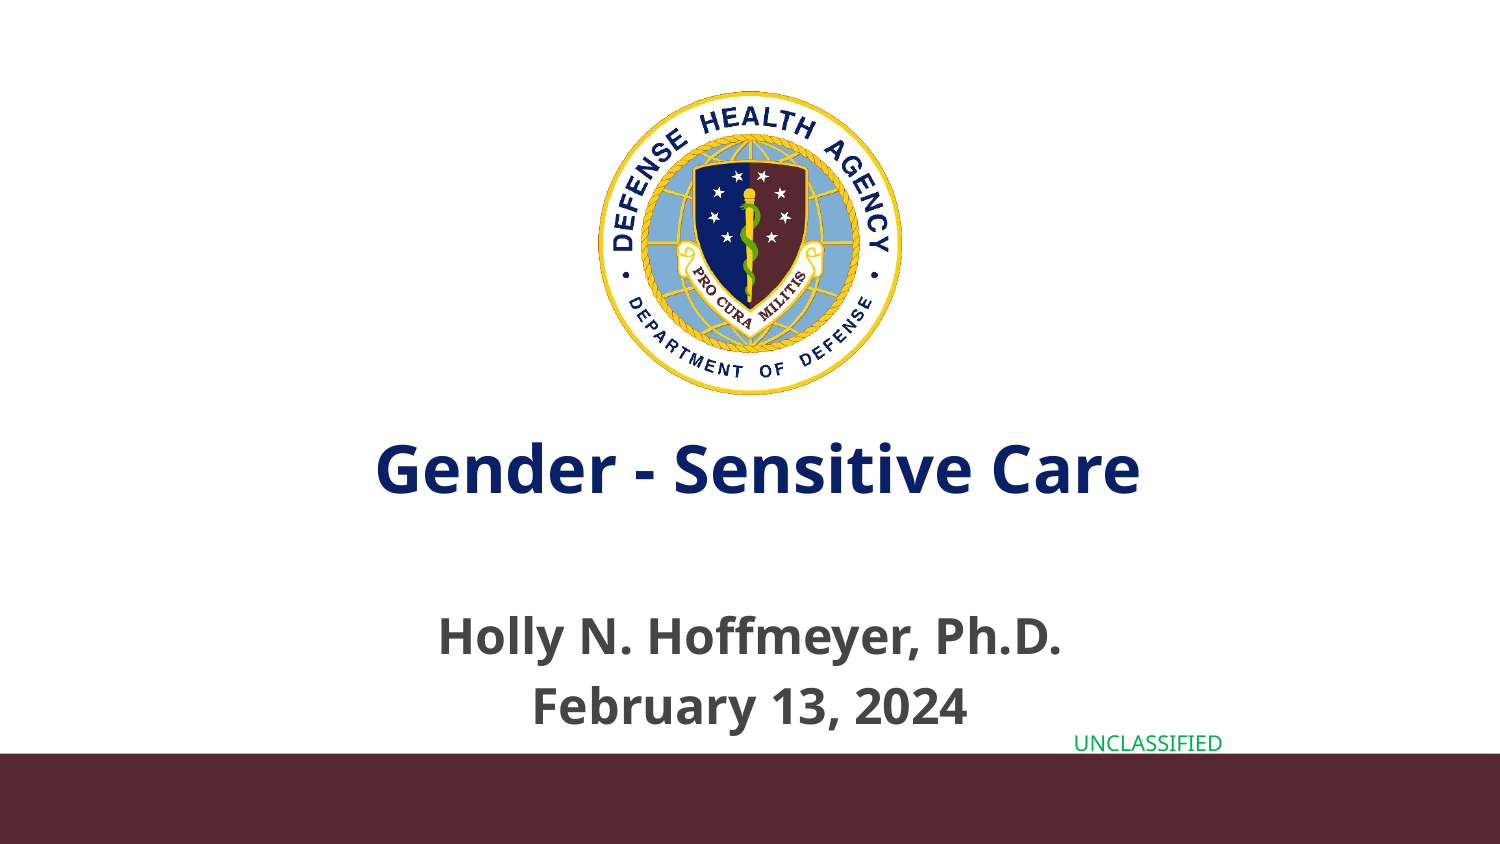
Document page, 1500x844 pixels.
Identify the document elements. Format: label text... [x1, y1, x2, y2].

subtitle Holly N. Hoffmeyer, Ph.D. February 13, 2024 [225, 596, 1275, 747]
title Gender - Sensitive Care [131, 416, 1369, 597]
picture [598, 91, 902, 395]
text_box UNCLASSIFIED [1058, 722, 1253, 764]
